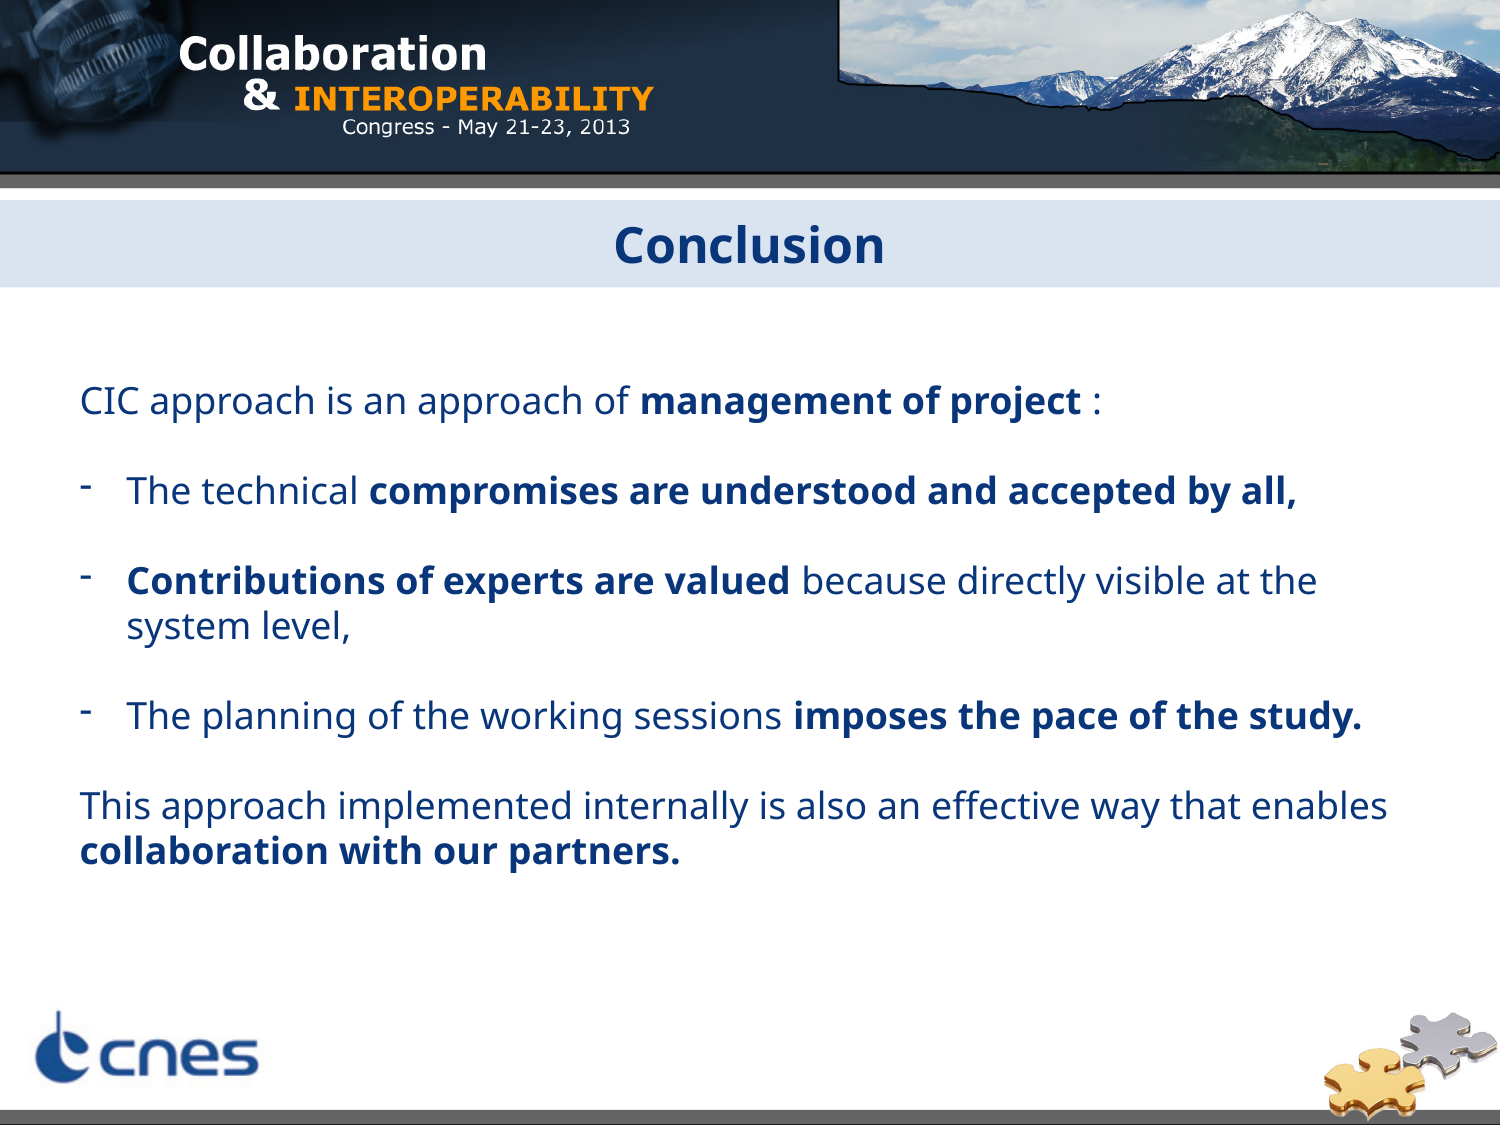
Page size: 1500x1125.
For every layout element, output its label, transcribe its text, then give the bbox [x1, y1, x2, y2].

picture [0, 0, 1500, 200]
title Conclusion [0, 200, 1500, 288]
text_box CIC approach is an approach of management of project : The technical compromises are understood and accepted by all, Contributions of experts are valued because directly visible at the system level, The planning of the working sessions imposes the pace of the study. This approach implemented internally is also an effective way that enables collaboration with our partners. [64, 370, 1459, 880]
picture [0, 288, 1500, 1125]
